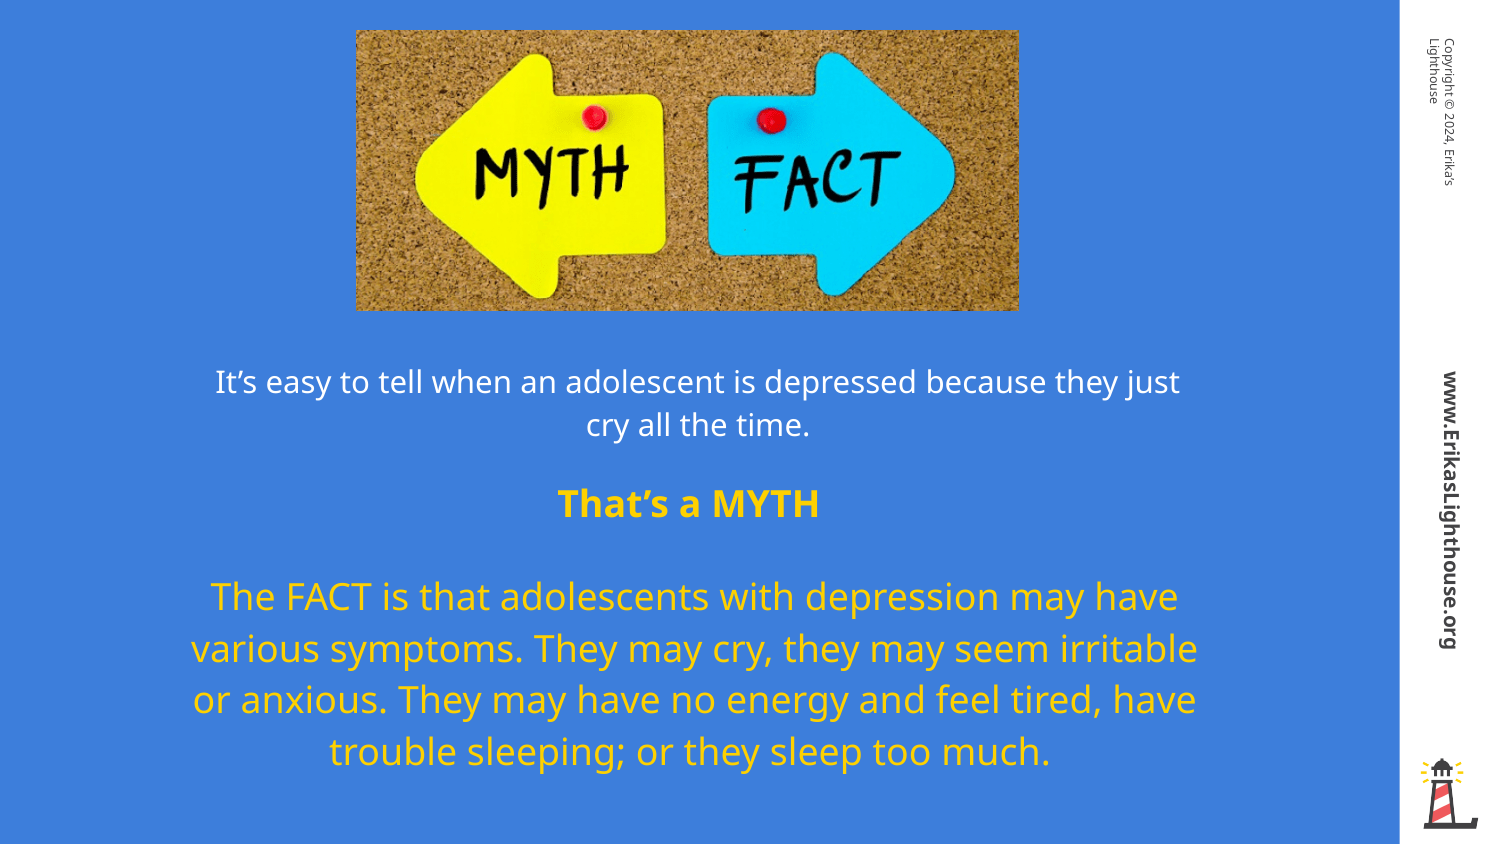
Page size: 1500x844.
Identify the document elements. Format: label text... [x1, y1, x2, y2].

picture [1399, 743, 1500, 844]
text_box The FACT is that adolescents with depression may have various symptoms. They may cry, they may seem irritable or anxious. They may have no energy and feel tired, have trouble sleeping; or they sleep too much. [164, 551, 1226, 832]
picture [356, 30, 1019, 312]
text_box That’s a MYTH [190, 457, 1197, 538]
text_box It’s easy to tell when an adolescent is depressed because they just cry all the time. [183, 342, 1214, 480]
